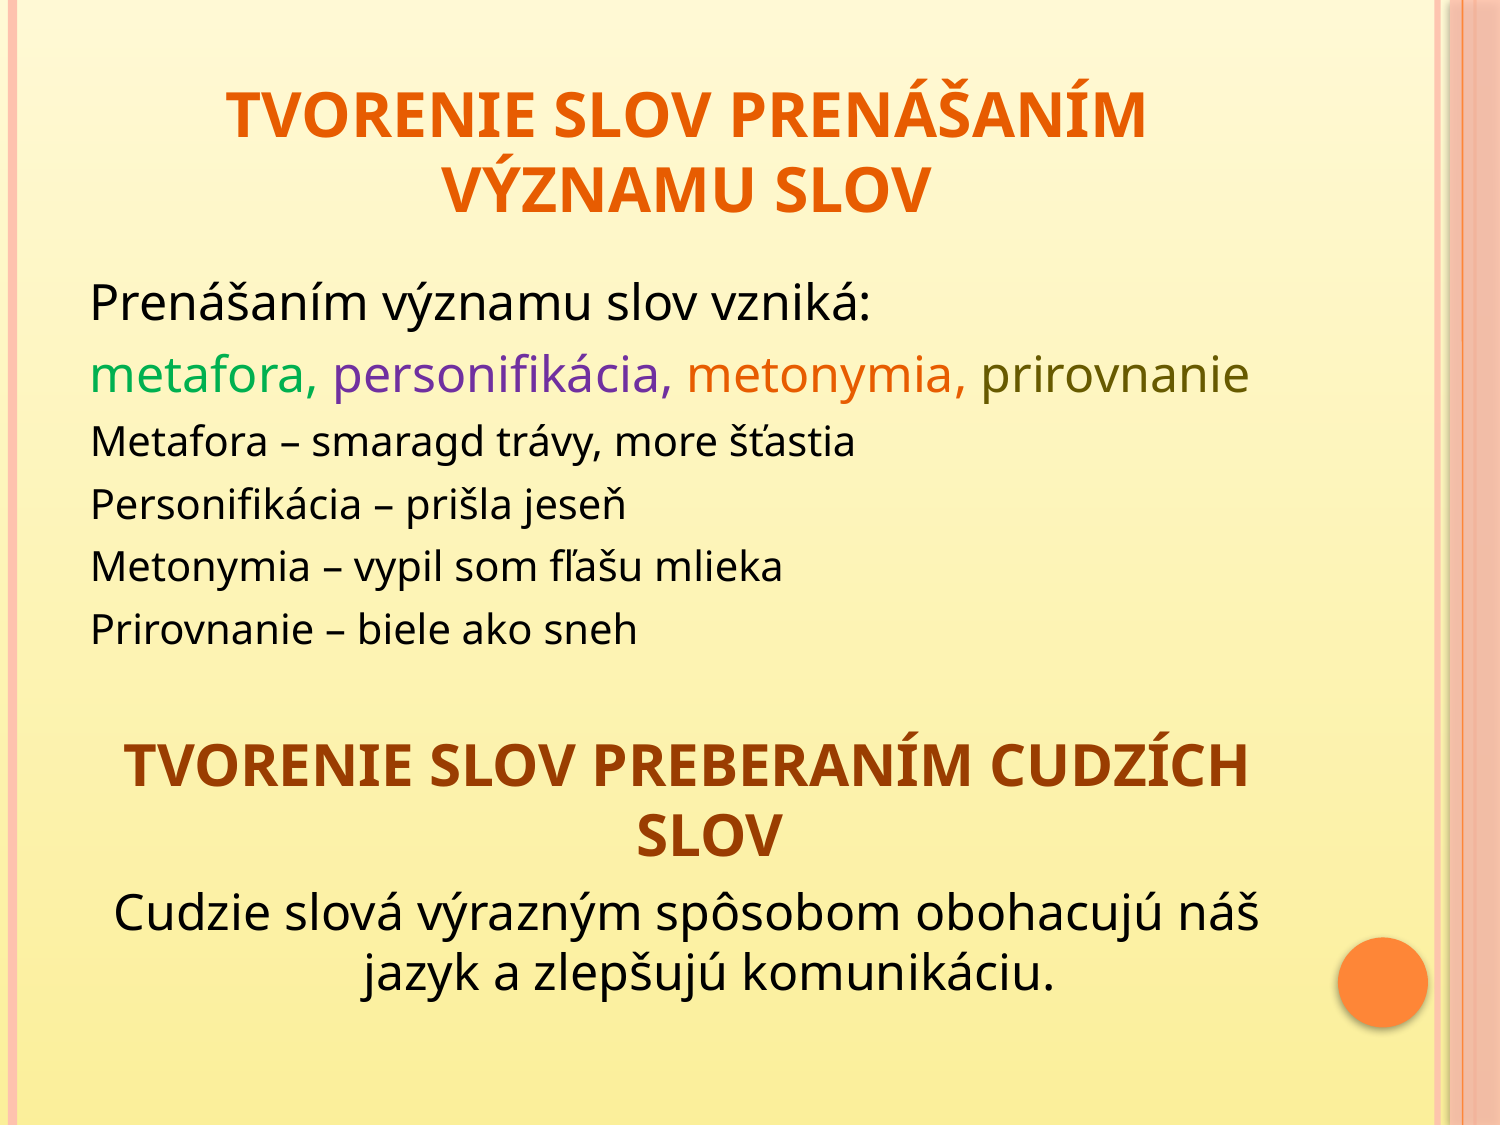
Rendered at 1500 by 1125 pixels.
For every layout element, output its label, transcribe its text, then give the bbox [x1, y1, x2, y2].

title TVORENIE SLOV PRENÁŠANÍM VÝZNAMU SLOV [75, 45, 1300, 233]
list Prenášaním významu slov vzniká: metafora, personifikácia, metonymia, prirovnanie Metafora – smaragd trávy, more šťastia Personifikácia – prišla jeseň Metonymia – vypil som fľašu mlieka Prirovnanie – biele ako sneh TVORENIE SLOV PREBERANÍM CUDZÍCH SLOV Cudzie slová výrazným spôsobom obohacujú náš jazyk a zlepšujú komunikáciu. [75, 262, 1300, 1062]
